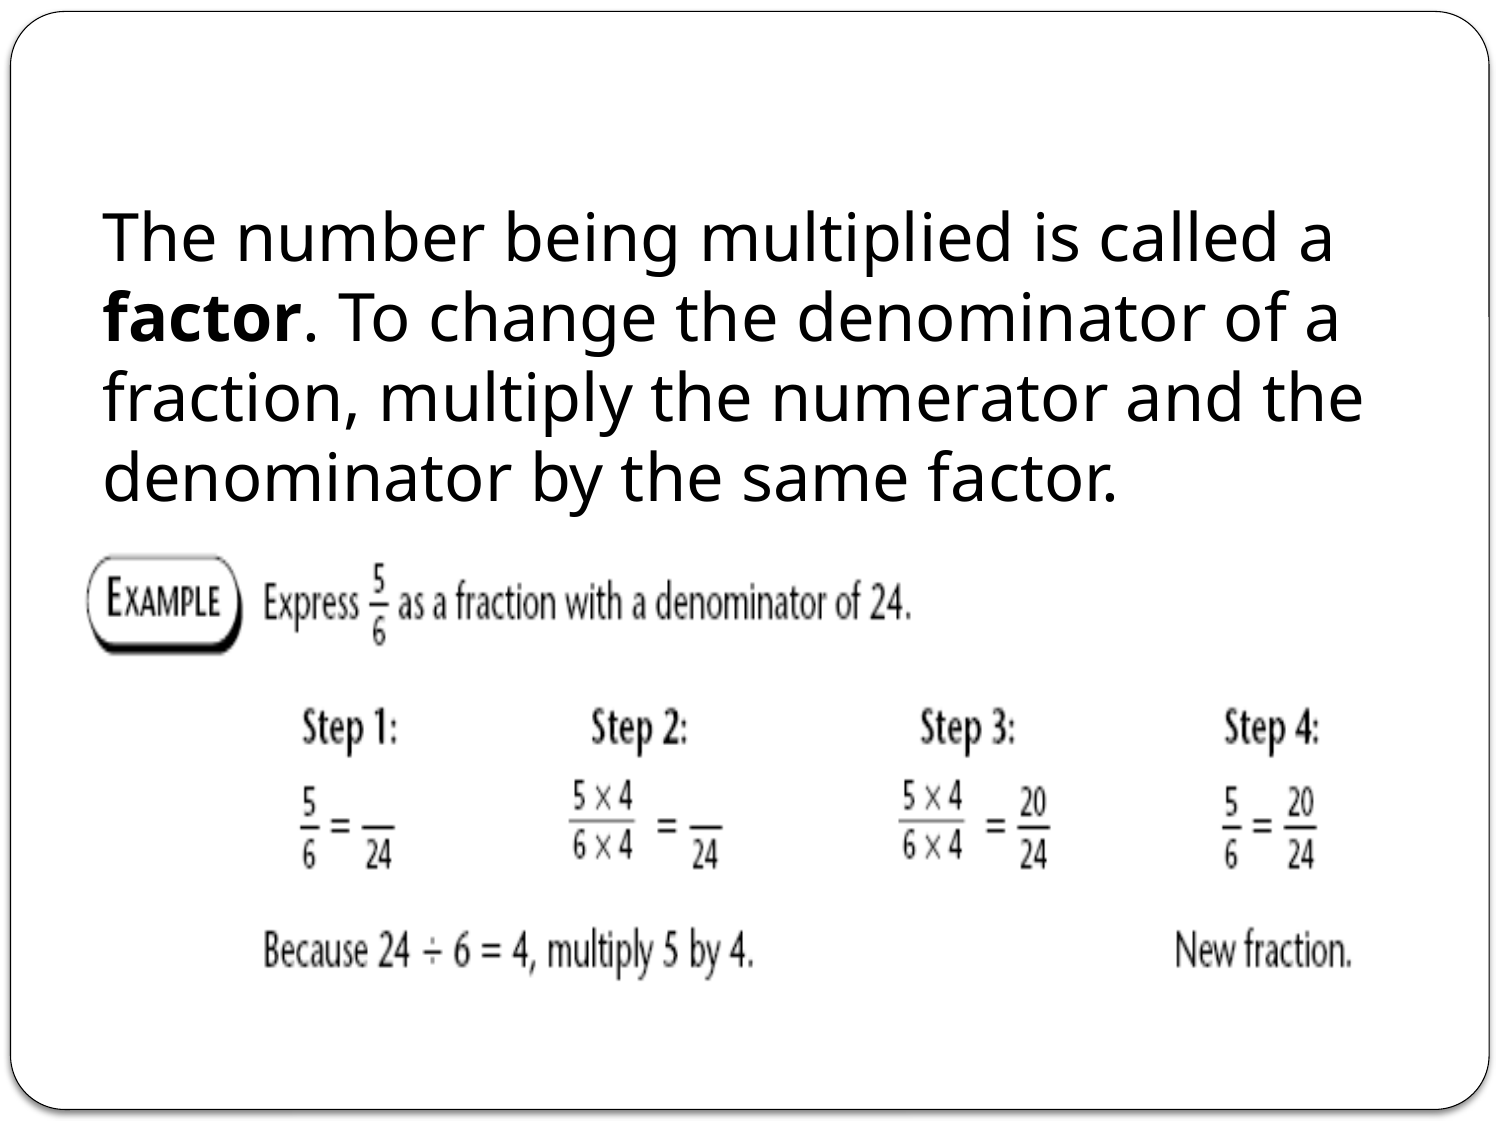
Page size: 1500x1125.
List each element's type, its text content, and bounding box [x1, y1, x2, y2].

text_box The number being multiplied is called a factor. To change the denominator of a fraction, multiply the numerator and the denominator by the same factor. [87, 187, 1425, 510]
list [49, 512, 1438, 1015]
